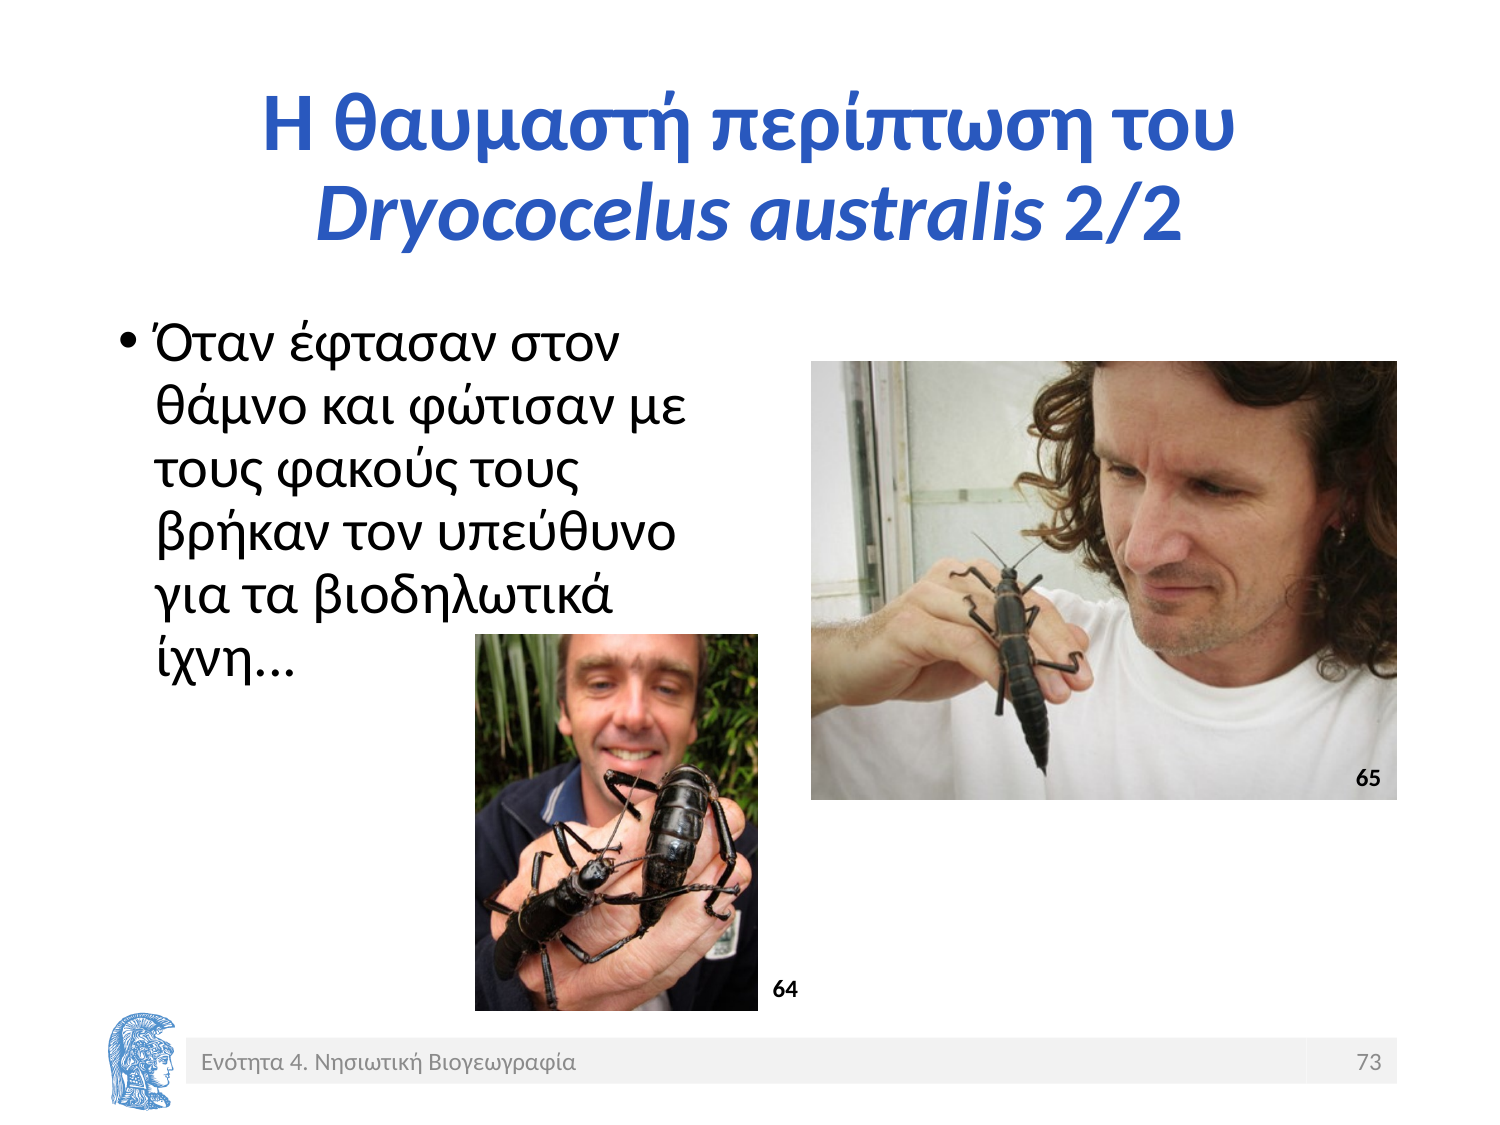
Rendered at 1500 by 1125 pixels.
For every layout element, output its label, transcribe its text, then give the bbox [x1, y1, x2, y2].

list Όταν έφτασαν στον θάμνο και φώτισαν με τους φακούς τους βρήκαν τον υπεύθυνο για τα βιοδηλωτικά ίχνη... [103, 304, 733, 1011]
picture [103, 1011, 186, 1114]
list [811, 361, 1397, 800]
slide_number 73 [1306, 1037, 1397, 1084]
text_box 64 [758, 965, 814, 1011]
title Η θαυμαστή περίπτωση του Dryococelus australis 2/2 [103, 59, 1397, 278]
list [475, 634, 758, 1011]
footer Ενότητα 4. Νησιωτική Βιογεωγραφία [186, 1037, 1306, 1084]
